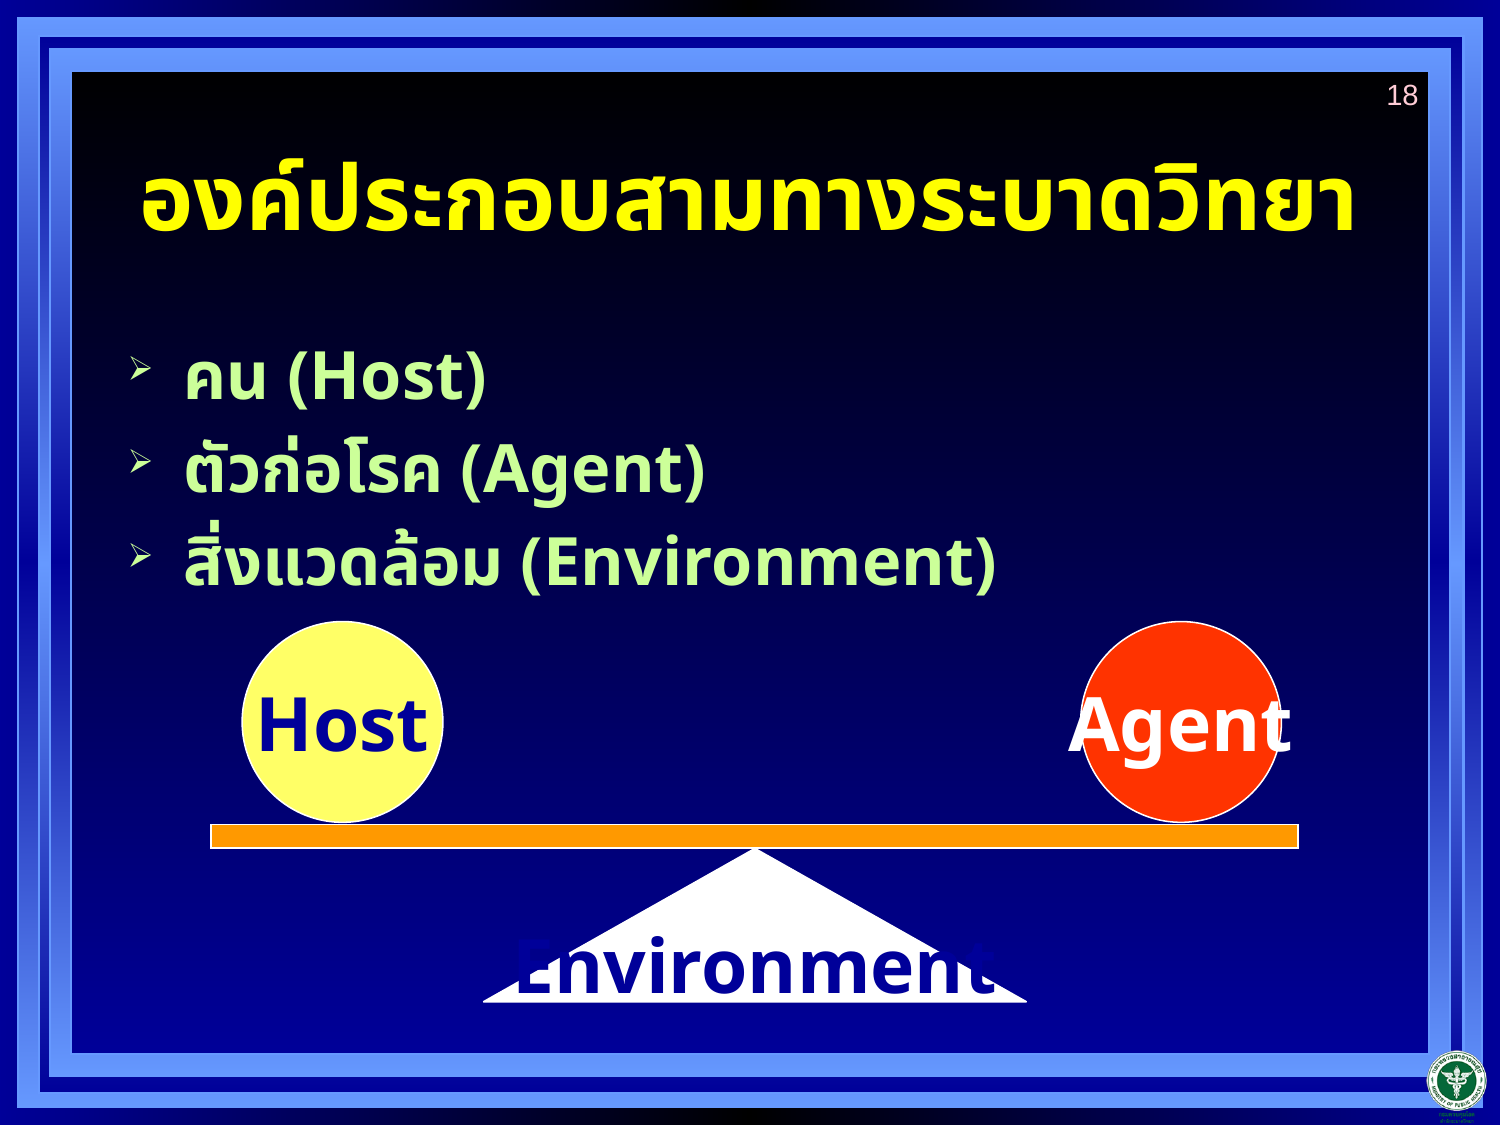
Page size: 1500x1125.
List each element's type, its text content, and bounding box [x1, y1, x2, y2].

list คน (Host) ตัวก่อโรค (Agent) สิ่งแวดล้อม (Environment) [112, 324, 1388, 1001]
picture [1426, 1050, 1487, 1123]
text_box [210, 621, 1299, 1002]
title องค์ประกอบสามทางระบาดวิทยา [112, 99, 1388, 288]
slide_number 18 [1121, 56, 1435, 132]
